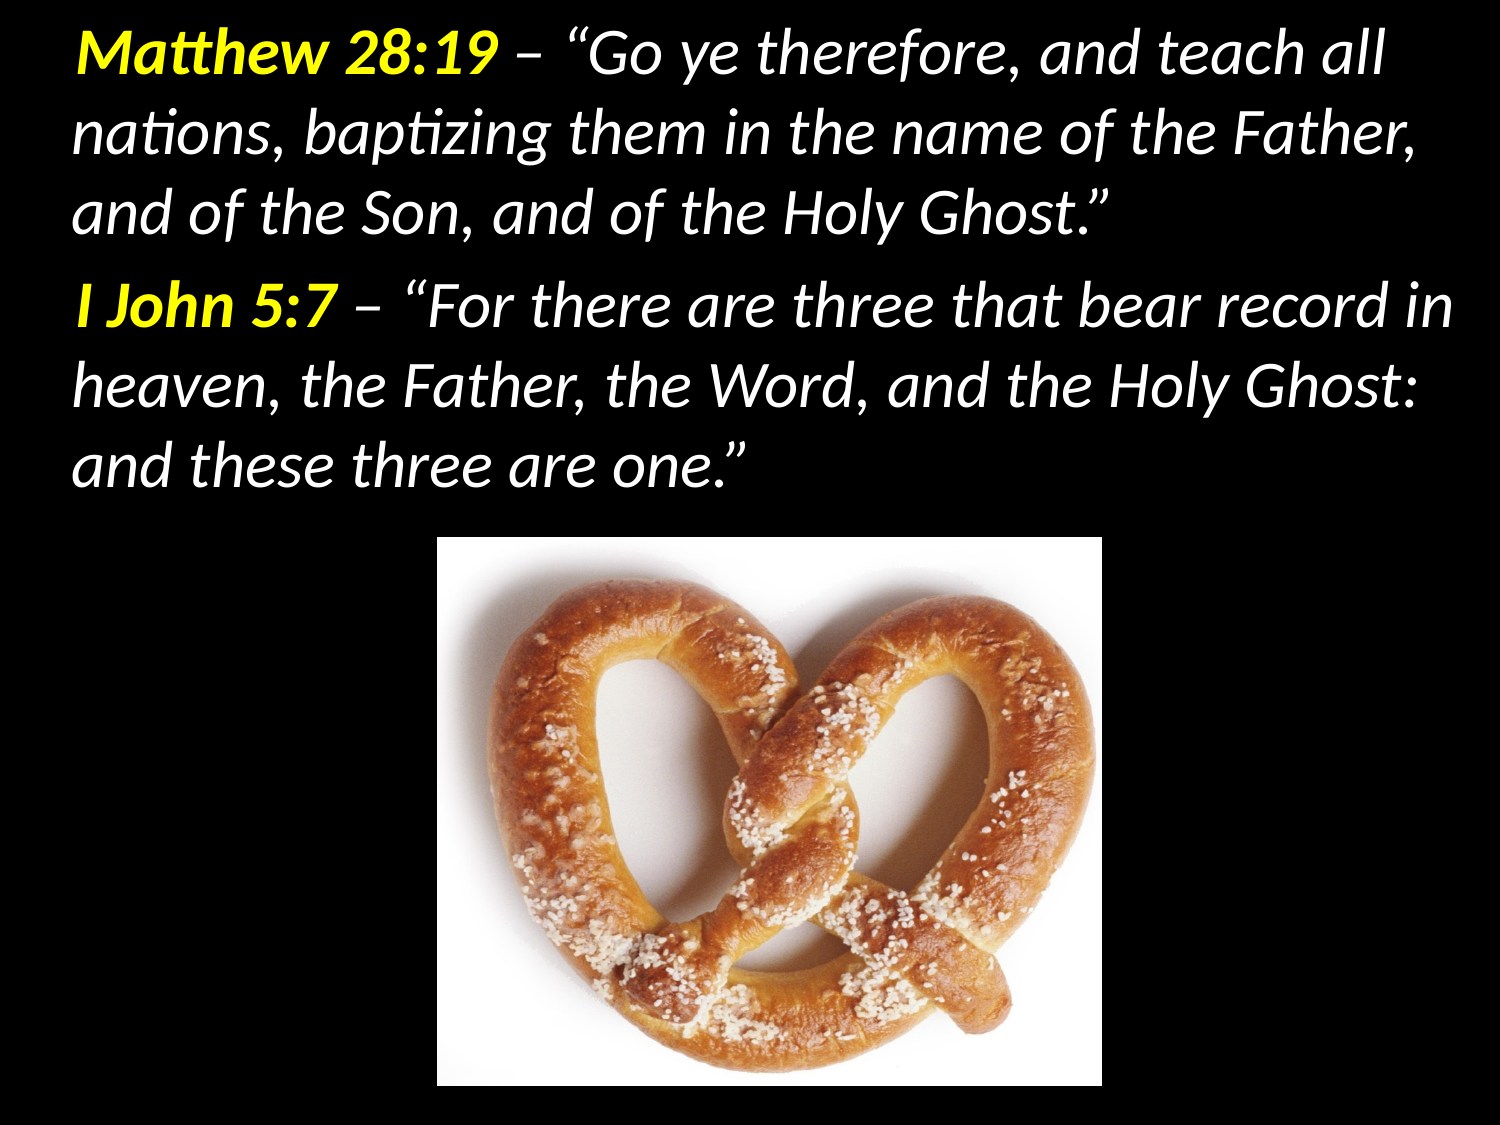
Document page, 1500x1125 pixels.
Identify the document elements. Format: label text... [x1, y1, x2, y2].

picture [437, 537, 1102, 1087]
list Matthew 28:19 – “Go ye therefore, and teach all nations, baptizing them in the name of the Father, and of the Son, and of the Holy Ghost.” I John 5:7 – “For there are three that bear record in heaven, the Father, the Word, and the Holy Ghost: and these three are one.” [0, 0, 1500, 638]
